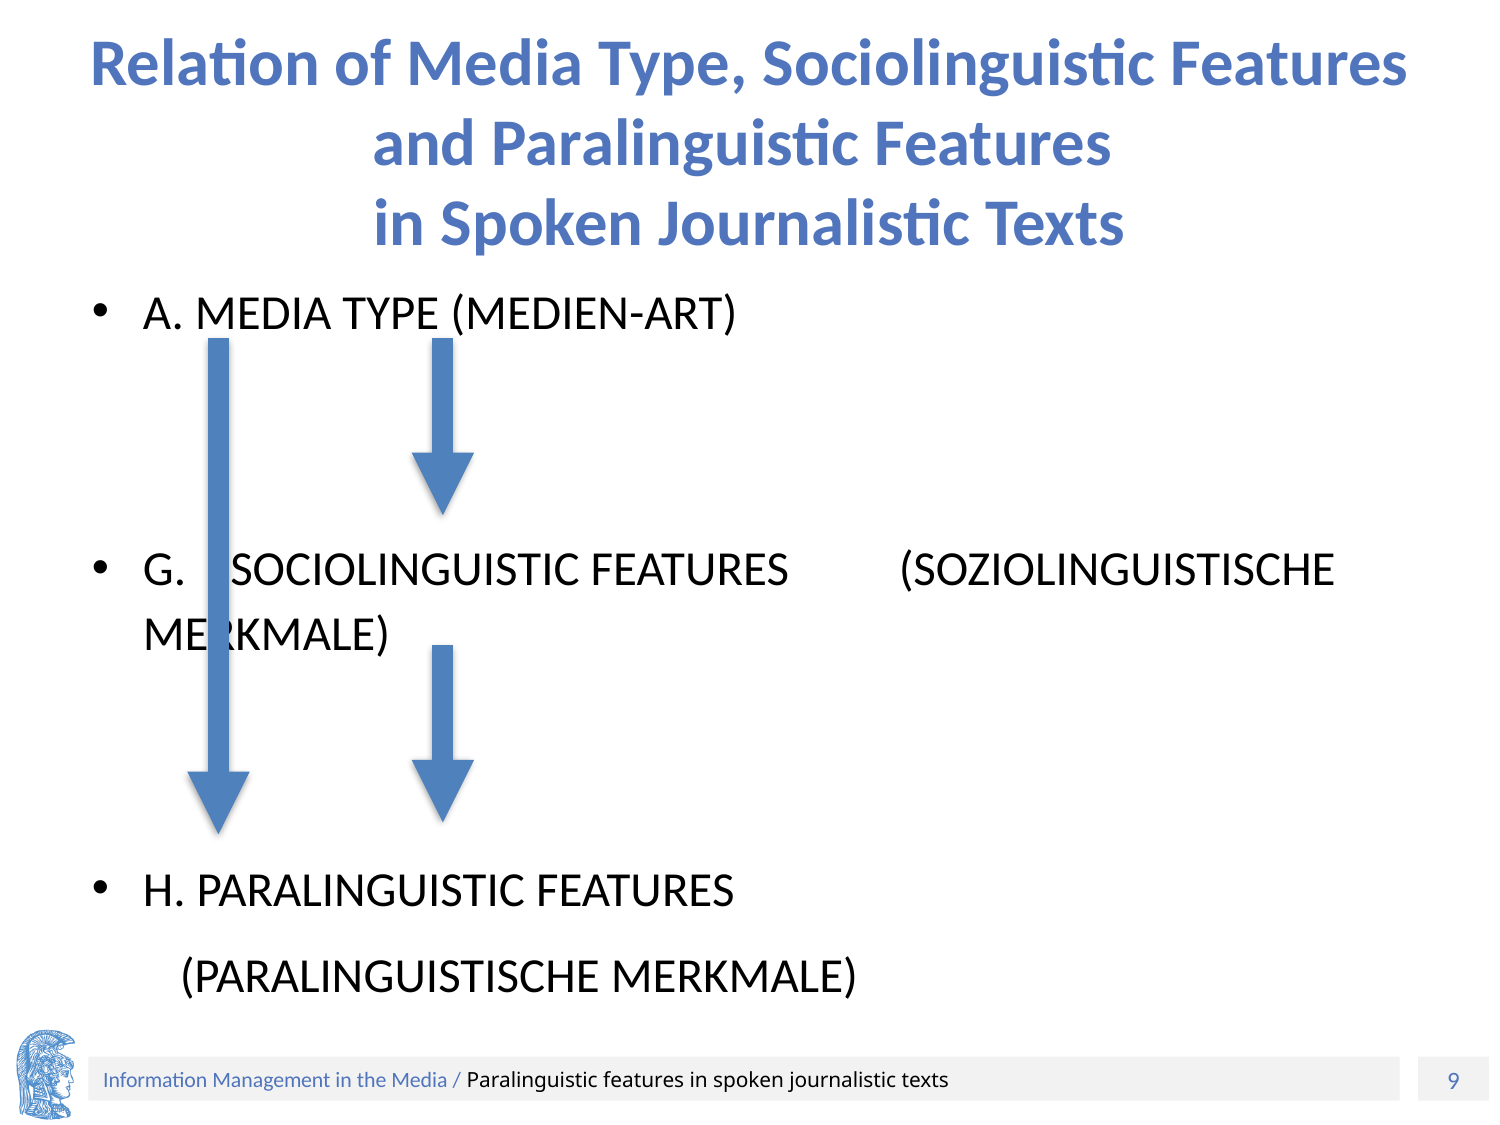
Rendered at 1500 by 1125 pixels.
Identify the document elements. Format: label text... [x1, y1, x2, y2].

picture [9, 1026, 81, 1120]
text_box A. MEDIA TYPE (MEDIEN-ART) G. SOCIOLINGUISTIC FEATURES (SOZIOLINGUISTISCHE MERKMALE) H. PARALINGUISTIC FEATURES (PARALINGUISTISCHE MERKMALE) [76, 267, 1427, 1011]
title Relation of Media Type, Sociolinguistic Features and Paralinguistic Features in Spoken Journalistic Texts [75, 45, 1425, 233]
